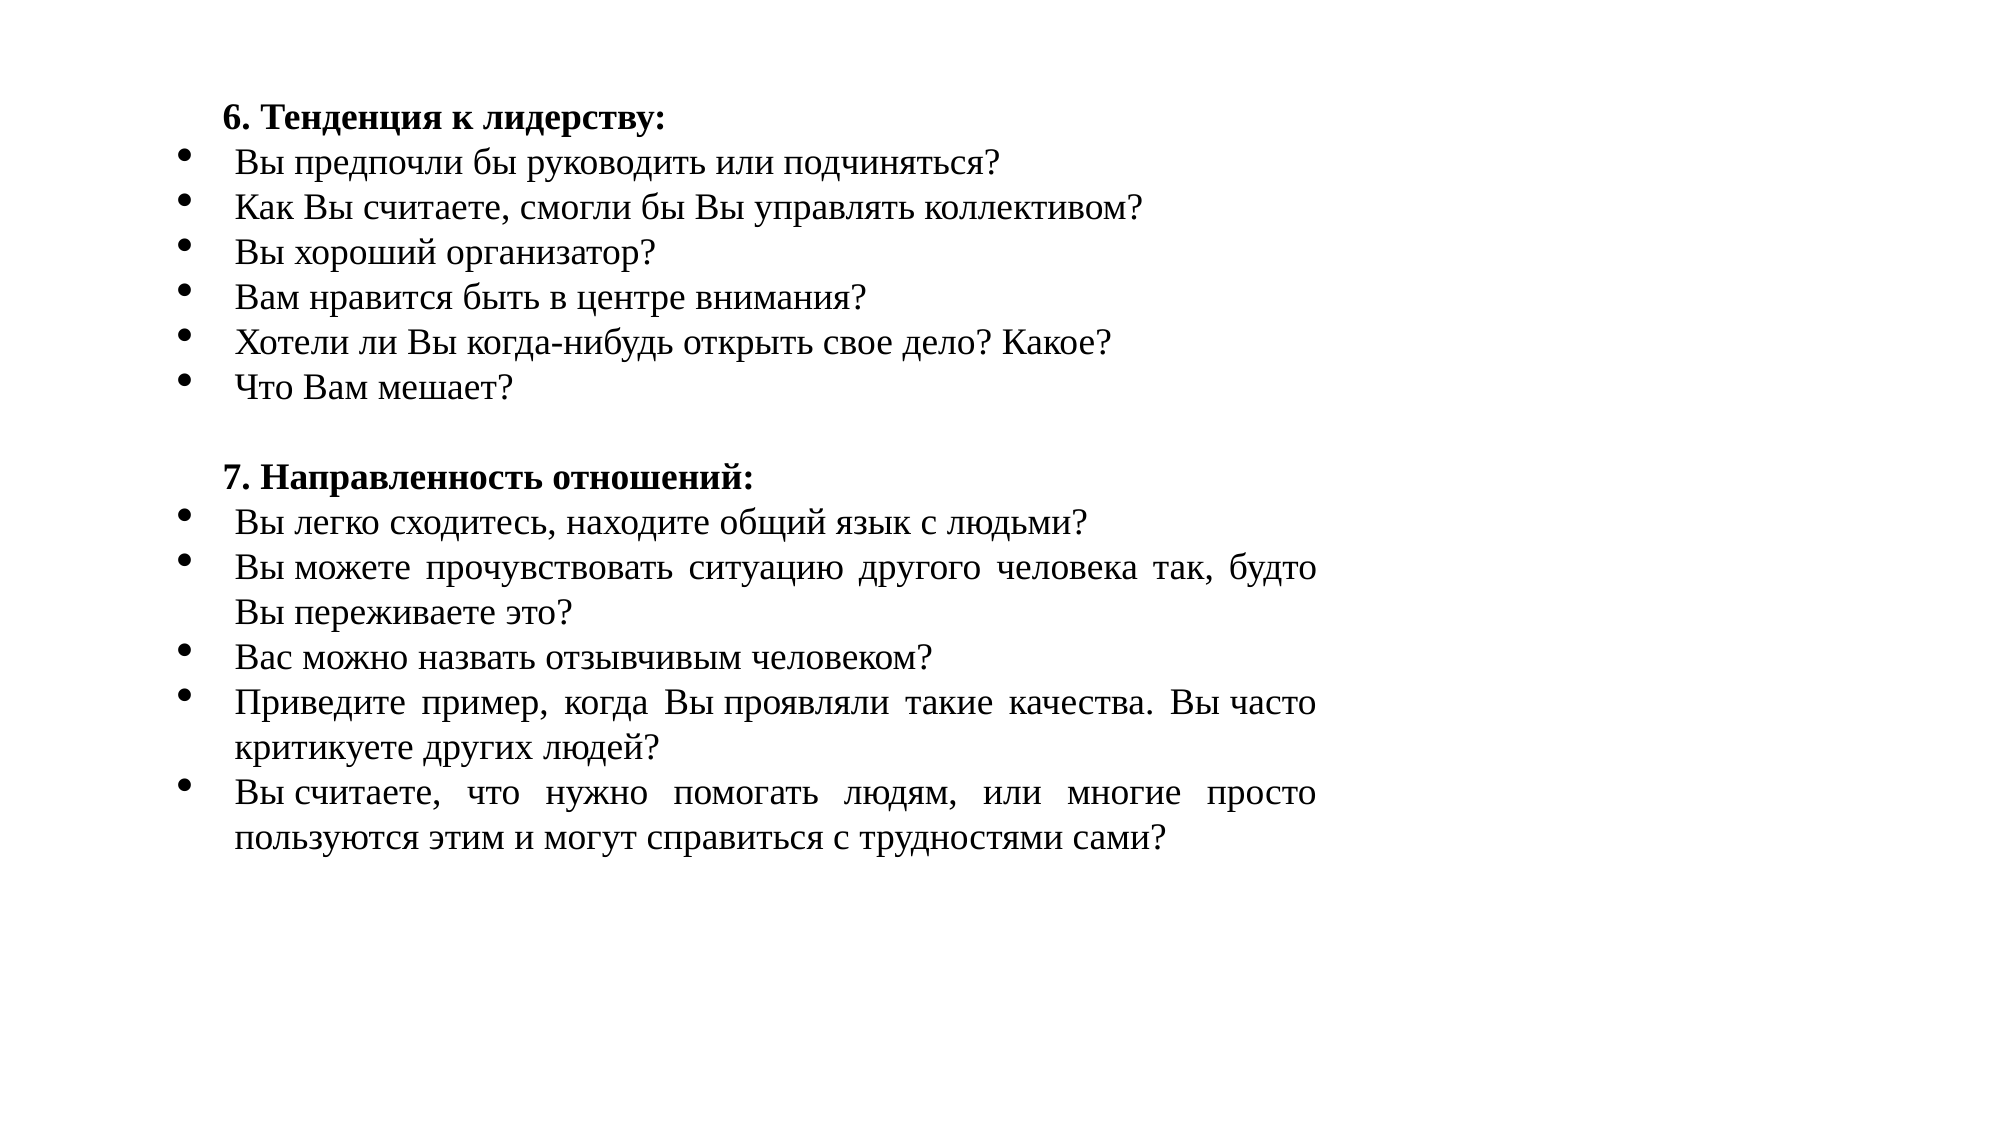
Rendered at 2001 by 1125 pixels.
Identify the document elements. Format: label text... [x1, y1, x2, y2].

text_box 6. Тенденция к лидерству: Вы предпочли бы руководить или подчиняться? Как Вы считаете, смогли бы Вы управлять коллективом? Вы хороший организатор? Вам нравится быть в центре внимания? Хотели ли Вы когда-нибудь открыть свое дело? Какое? Что Вам мешает? 7. Направленность отношений: Вы легко сходитесь, находите общий язык с людьми? Вы можете прочувствовать ситуацию другого человека так, будто Вы переживаете это? Вас можно назвать отзывчивым человеком? Приведите пример, когда Вы проявляли такие качества. Вы часто критикуете других людей? Вы считаете, что нужно помогать людям, или многие просто пользуются этим и могут справиться с трудностями сами? [163, 85, 1333, 865]
